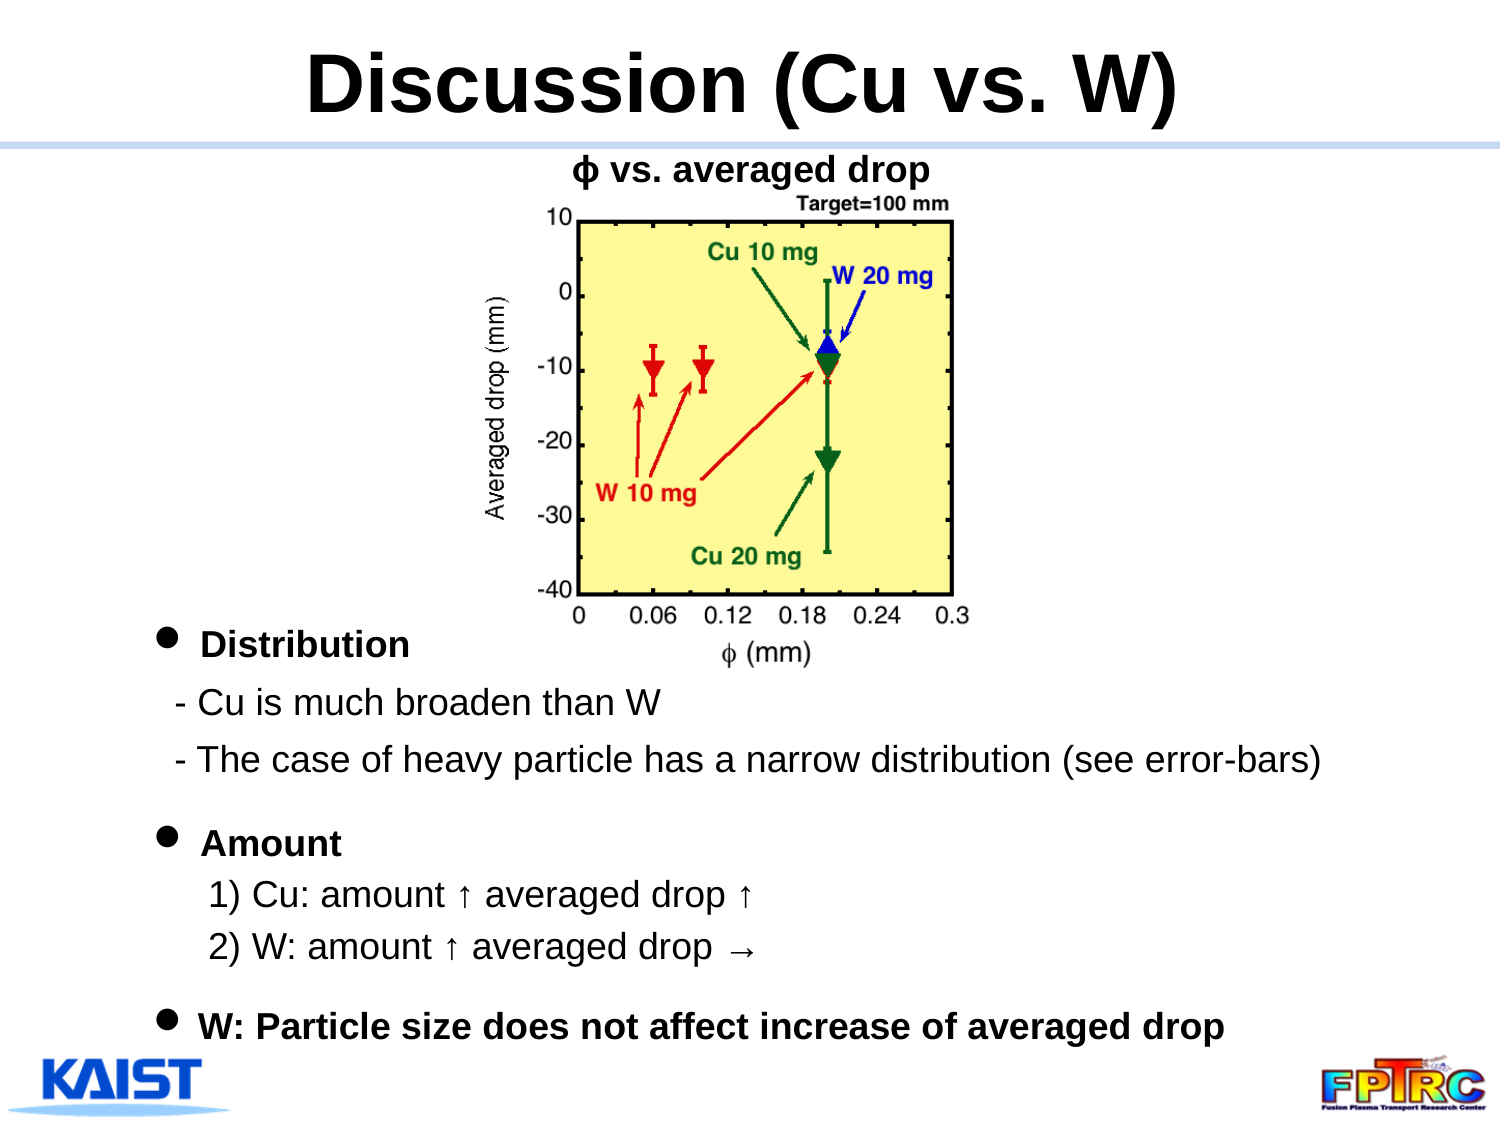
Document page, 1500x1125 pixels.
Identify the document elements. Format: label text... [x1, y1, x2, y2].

picture [1, 1049, 238, 1122]
picture [470, 184, 980, 675]
text_box ϕ vs. averaged drop [523, 137, 980, 183]
picture [1305, 1049, 1495, 1122]
text_box Discussion (Cu vs. W) [11, 22, 1474, 137]
text_box Distribution - Cu is much broaden than W - The case of heavy particle has a narrow distribution (see error-bars) Amount 1) Cu: amount ↑ averaged drop ↑ 2) W: amount ↑ averaged drop → W: Particle size does not affect increase of averaged drop [138, 613, 1483, 1055]
